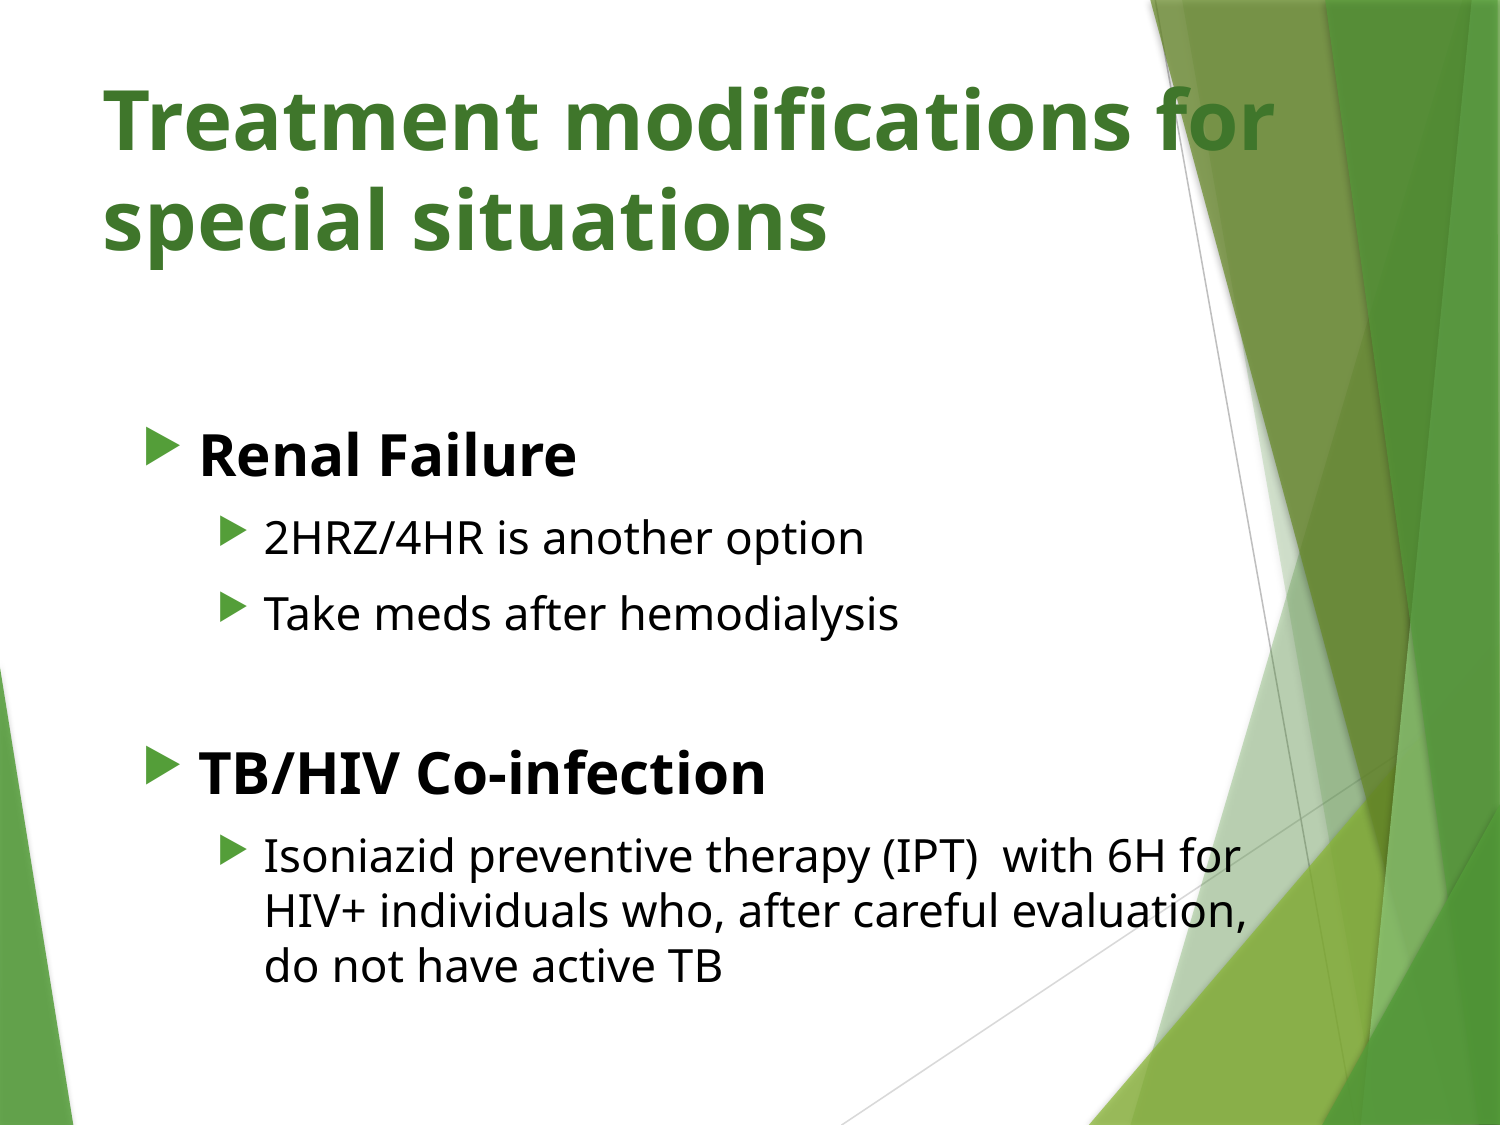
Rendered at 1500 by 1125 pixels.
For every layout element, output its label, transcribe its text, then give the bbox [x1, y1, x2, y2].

list Renal Failure 2HRZ/4HR is another option Take meds after hemodialysis TB/HIV Co-infection Isoniazid preventive therapy (IPT) with 6H for HIV+ individuals who, after careful evaluation, do not have active TB [126, 410, 1308, 1022]
title Treatment modifications for special situations [87, 59, 1308, 281]
